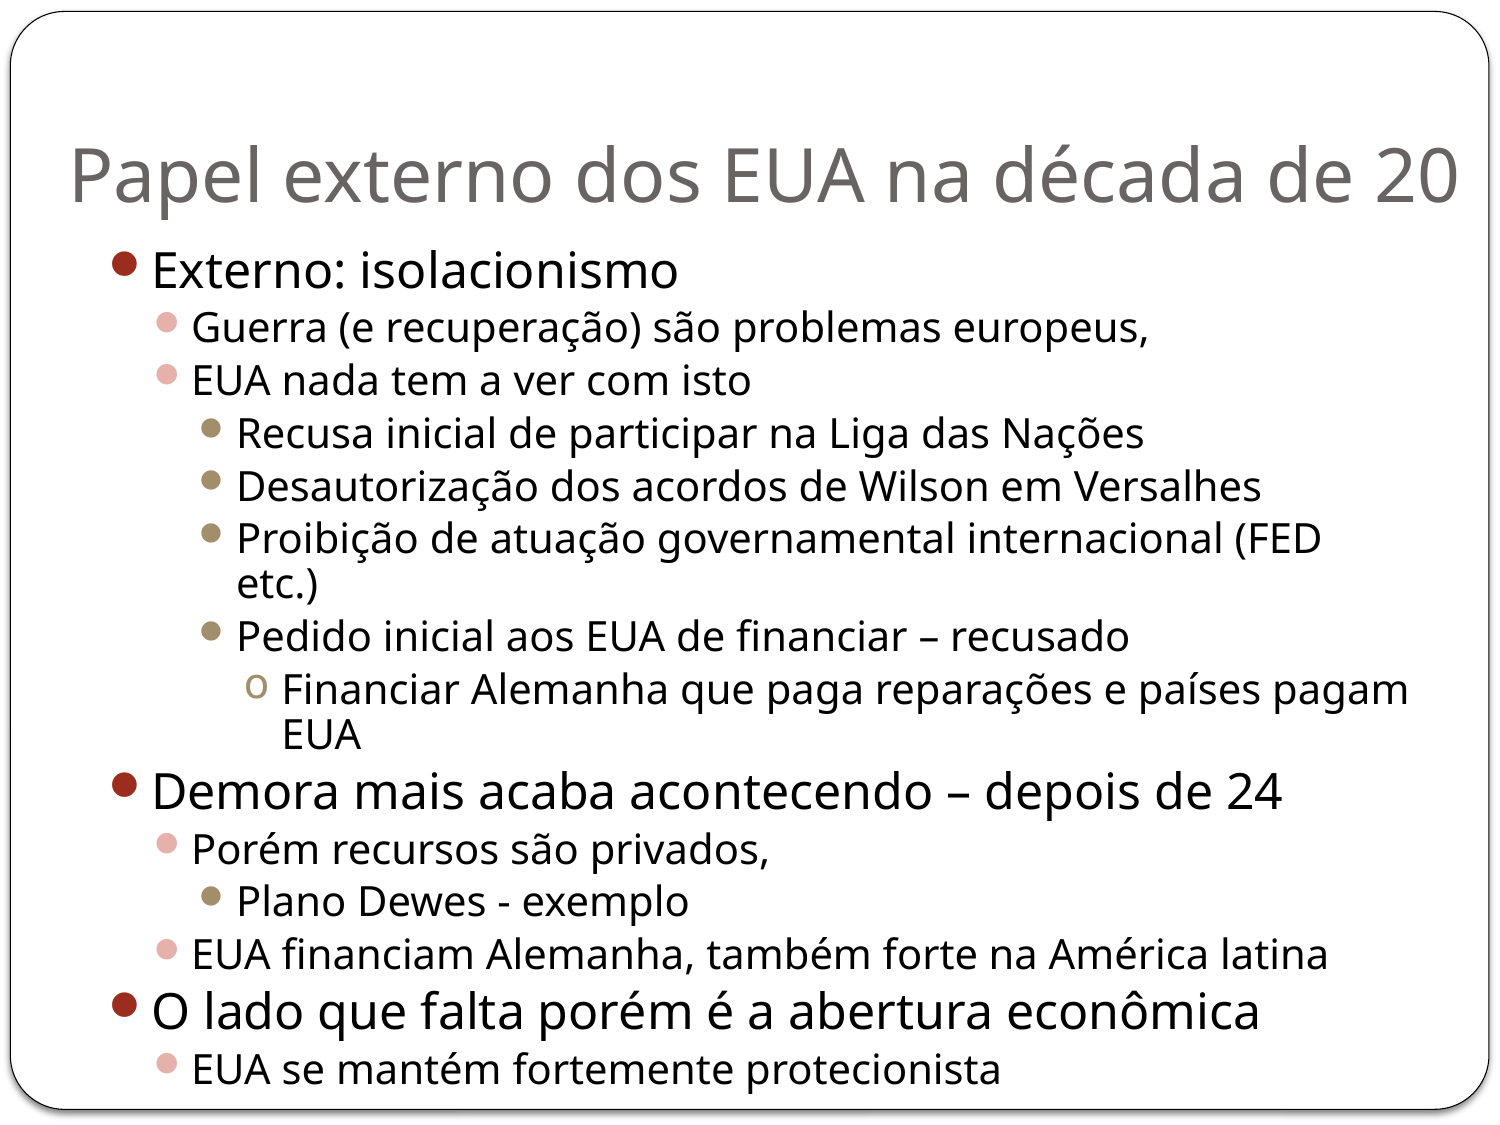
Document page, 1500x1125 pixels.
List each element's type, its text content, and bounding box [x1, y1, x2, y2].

title Papel externo dos EUA na década de 20 [52, 44, 1500, 233]
list Externo: isolacionismo Guerra (e recuperação) são problemas europeus, EUA nada tem a ver com isto Recusa inicial de participar na Liga das Nações Desautorização dos acordos de Wilson em Versalhes Proibição de atuação governamental internacional (FED etc.) Pedido inicial aos EUA de financiar – recusado Financiar Alemanha que paga reparações e países pagam EUA Demora mais acaba acontecendo – depois de 24 Porém recursos são privados, Plano Dewes - exemplo EUA financiam Alemanha, também forte na América latina O lado que falta porém é a abertura econômica EUA se mantém fortemente protecionista [40, 237, 1426, 1059]
